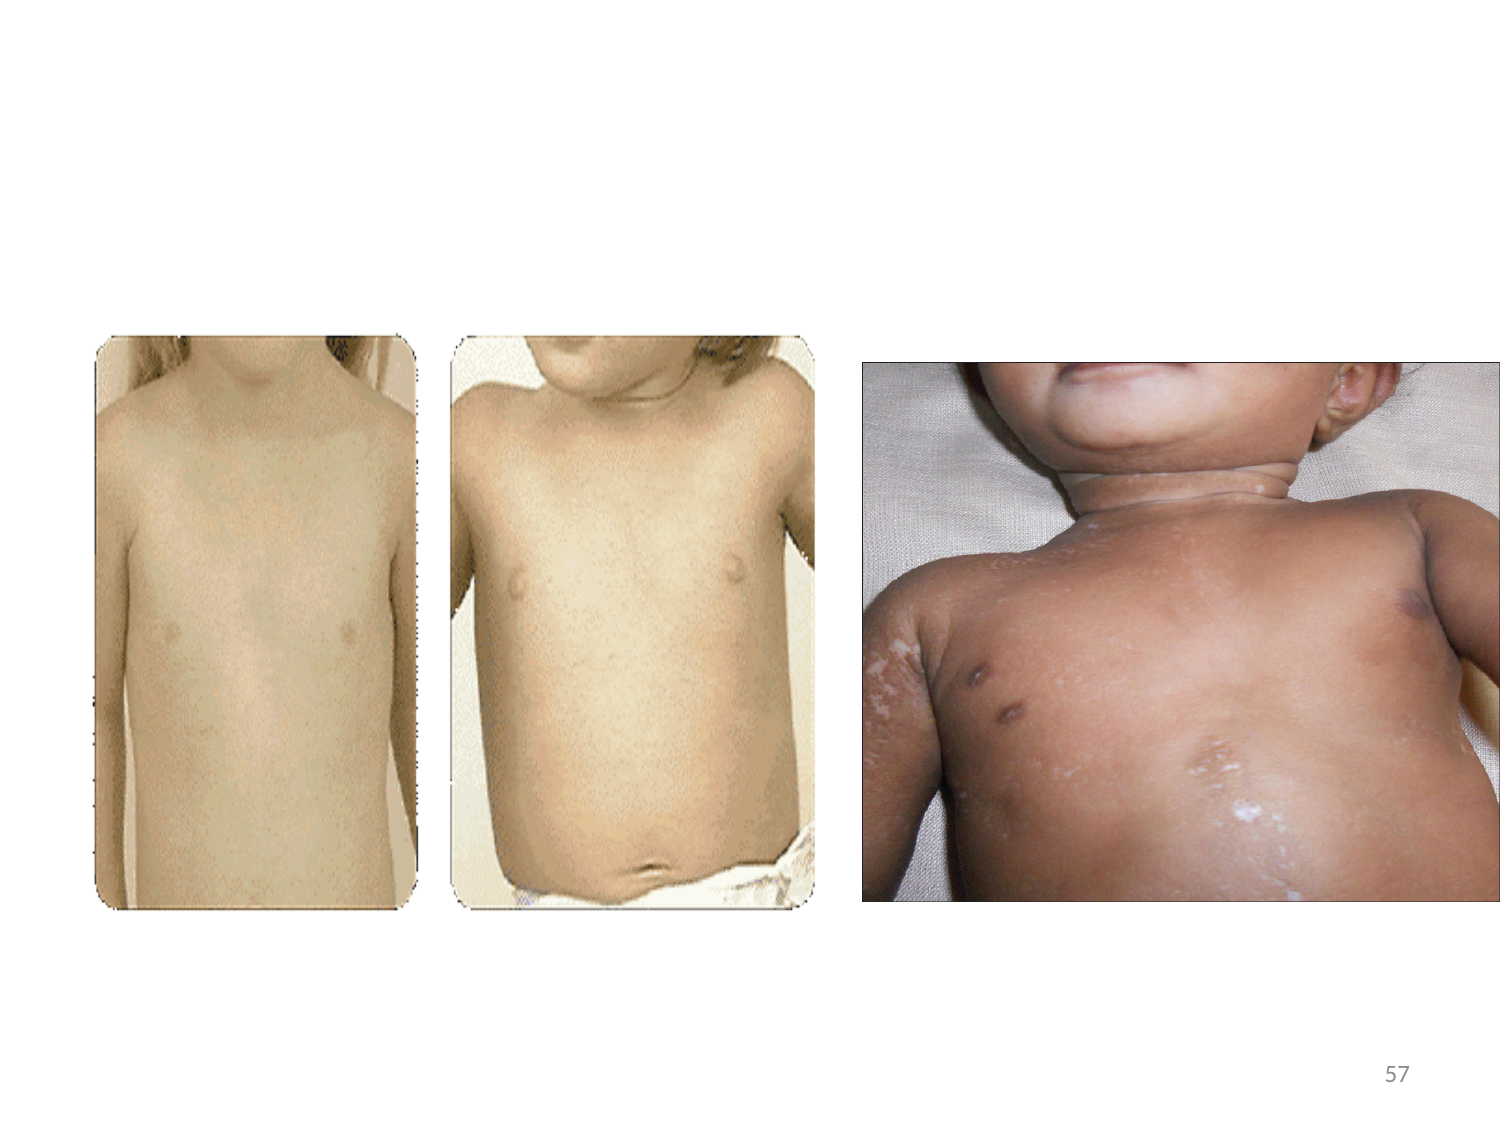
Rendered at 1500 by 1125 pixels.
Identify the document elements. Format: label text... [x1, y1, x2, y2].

slide_number 57 [1074, 1042, 1425, 1103]
picture [37, 287, 1500, 963]
